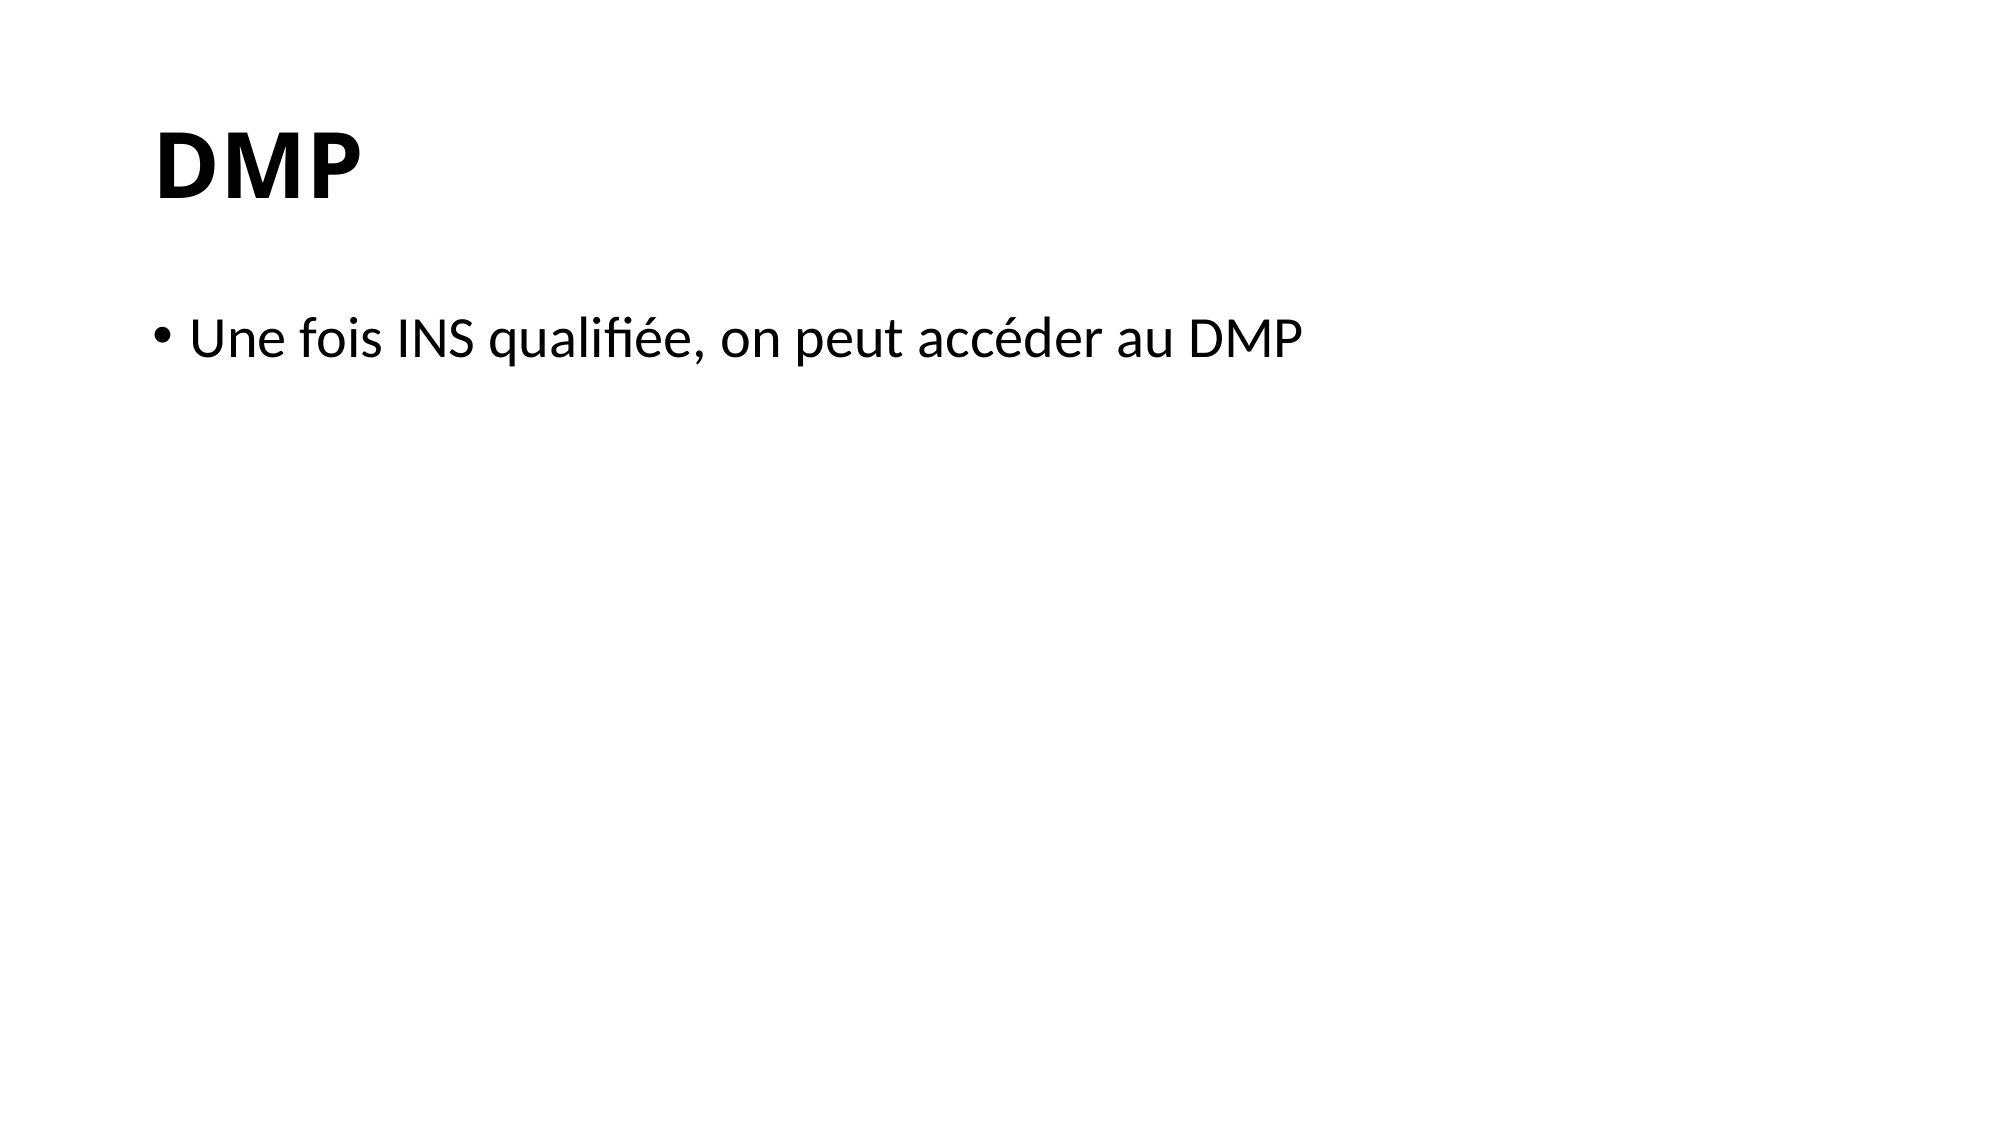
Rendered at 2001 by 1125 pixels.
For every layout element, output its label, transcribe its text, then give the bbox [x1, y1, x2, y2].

title DMP [137, 59, 1863, 278]
list Une fois INS qualifiée, on peut accéder au DMP [137, 299, 1863, 1014]
